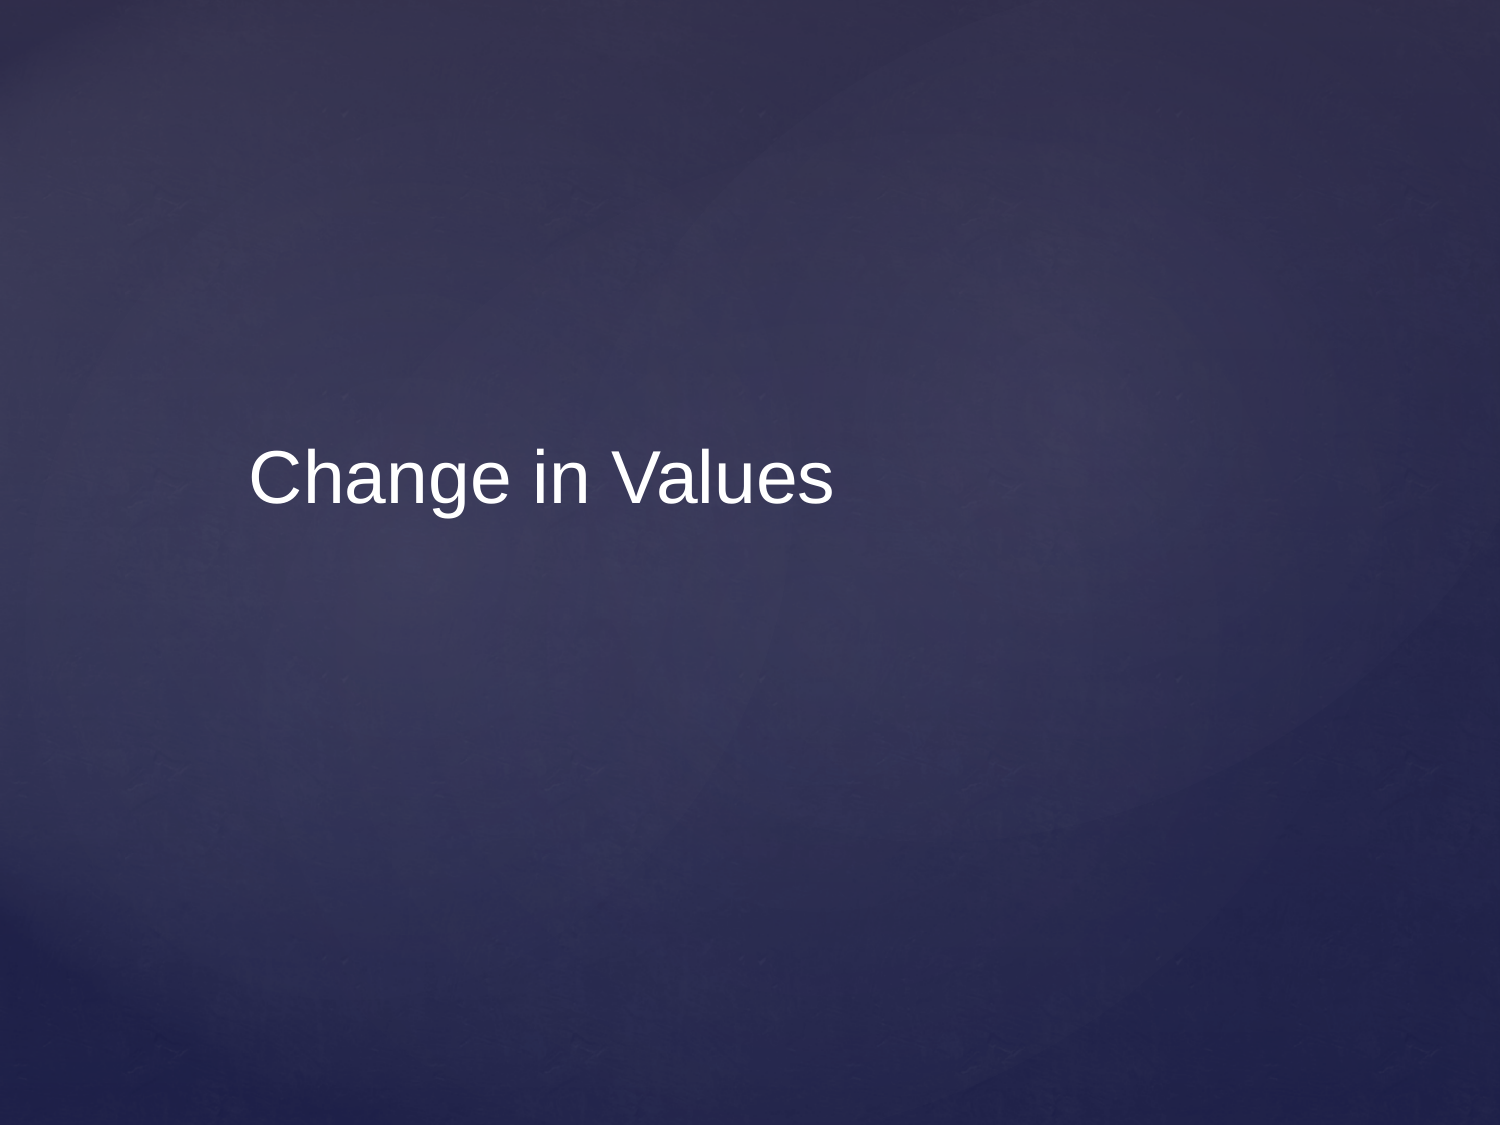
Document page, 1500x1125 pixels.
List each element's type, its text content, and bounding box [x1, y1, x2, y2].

text_box Change in Values [234, 420, 851, 526]
